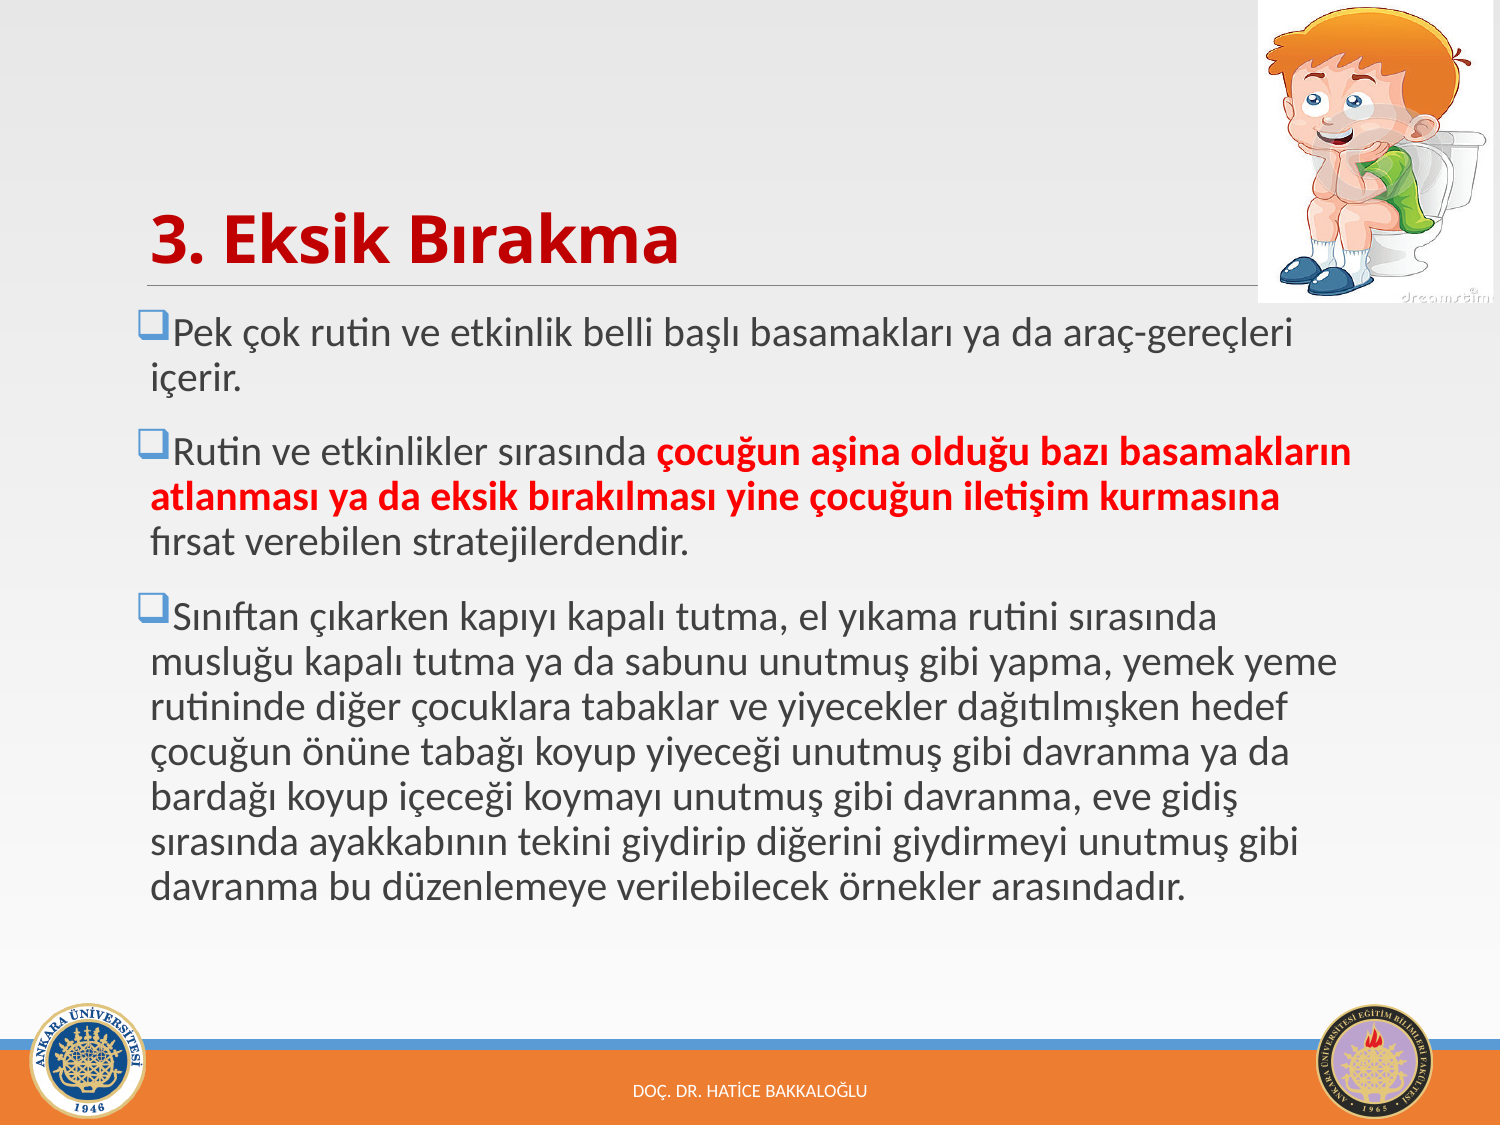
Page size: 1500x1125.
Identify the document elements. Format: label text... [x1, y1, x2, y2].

title 3. Eksik Bırakma [135, 47, 1254, 285]
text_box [29, 1003, 1433, 1120]
list Pek çok rutin ve etkinlik belli başlı basamakları ya da araç-gereçleri içerir. Rutin ve etkinlikler sırasında çocuğun aşina olduğu bazı basamakların atlanması ya da eksik bırakılması yine çocuğun iletişim kurmasına fırsat verebilen stratejilerdendir. Sınıftan çıkarken kapıyı kapalı tutma, el yıkama rutini sırasında musluğu kapalı tutma ya da sabunu unutmuş gibi yapma, yemek yeme rutininde diğer çocuklara tabaklar ve yiyecekler dağıtılmışken hedef çocuğun önüne tabağı koyup yiyeceği unutmuş gibi davranma ya da bardağı koyup içeceği koymayı unutmuş gibi davranma, eve gidiş sırasında ayakkabının tekini giydirip diğerini giydirmeyi unutmuş gibi davranma bu düzenlemeye verilebilecek örnekler arasındadır. [135, 302, 1373, 963]
picture [1257, 0, 1494, 304]
